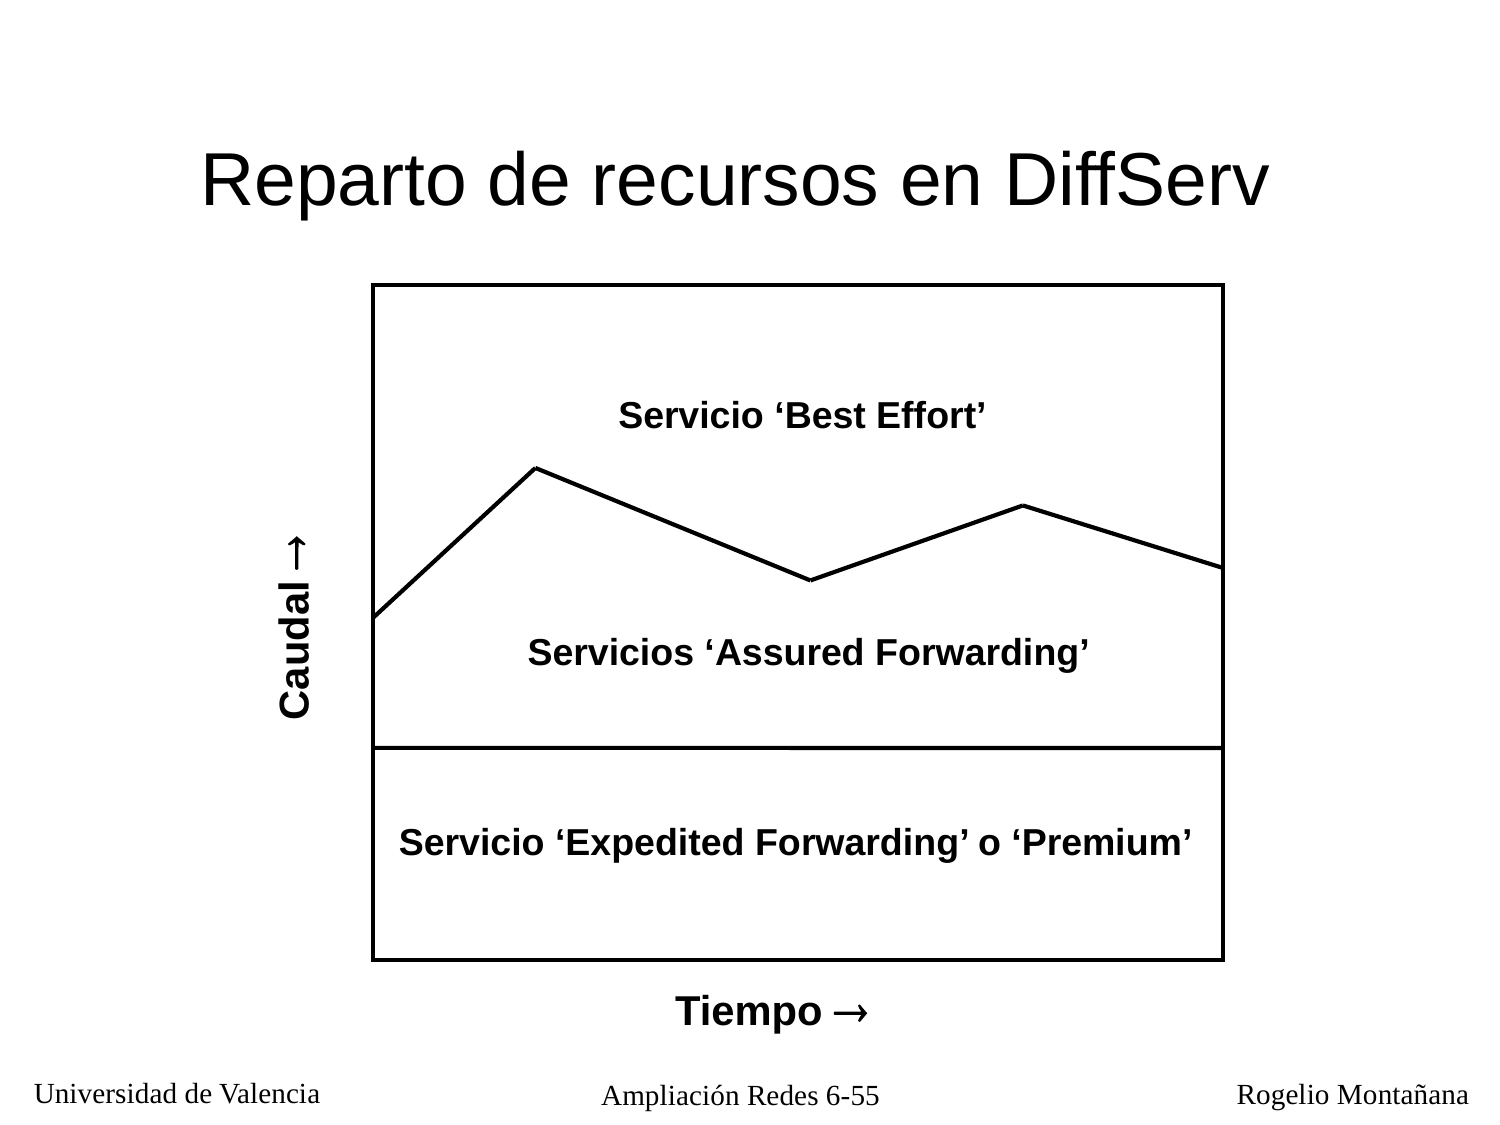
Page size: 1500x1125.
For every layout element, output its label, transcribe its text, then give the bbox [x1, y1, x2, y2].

text_box [372, 285, 1223, 747]
text_box Servicio ‘Best Effort’ [465, 384, 1140, 444]
slide_number Ampliación Redes 6-55 [513, 1068, 968, 1125]
text_box [372, 748, 1223, 961]
text_box Caudal  [259, 460, 325, 735]
text_box Servicios ‘Assured Forwarding’ [490, 620, 1129, 681]
text_box Reparto de recursos en DiffServ [185, 122, 1373, 228]
text_box Servicio ‘Expedited Forwarding’ o ‘Premium’ [384, 810, 1223, 871]
text_box Tiempo  [660, 976, 936, 1041]
